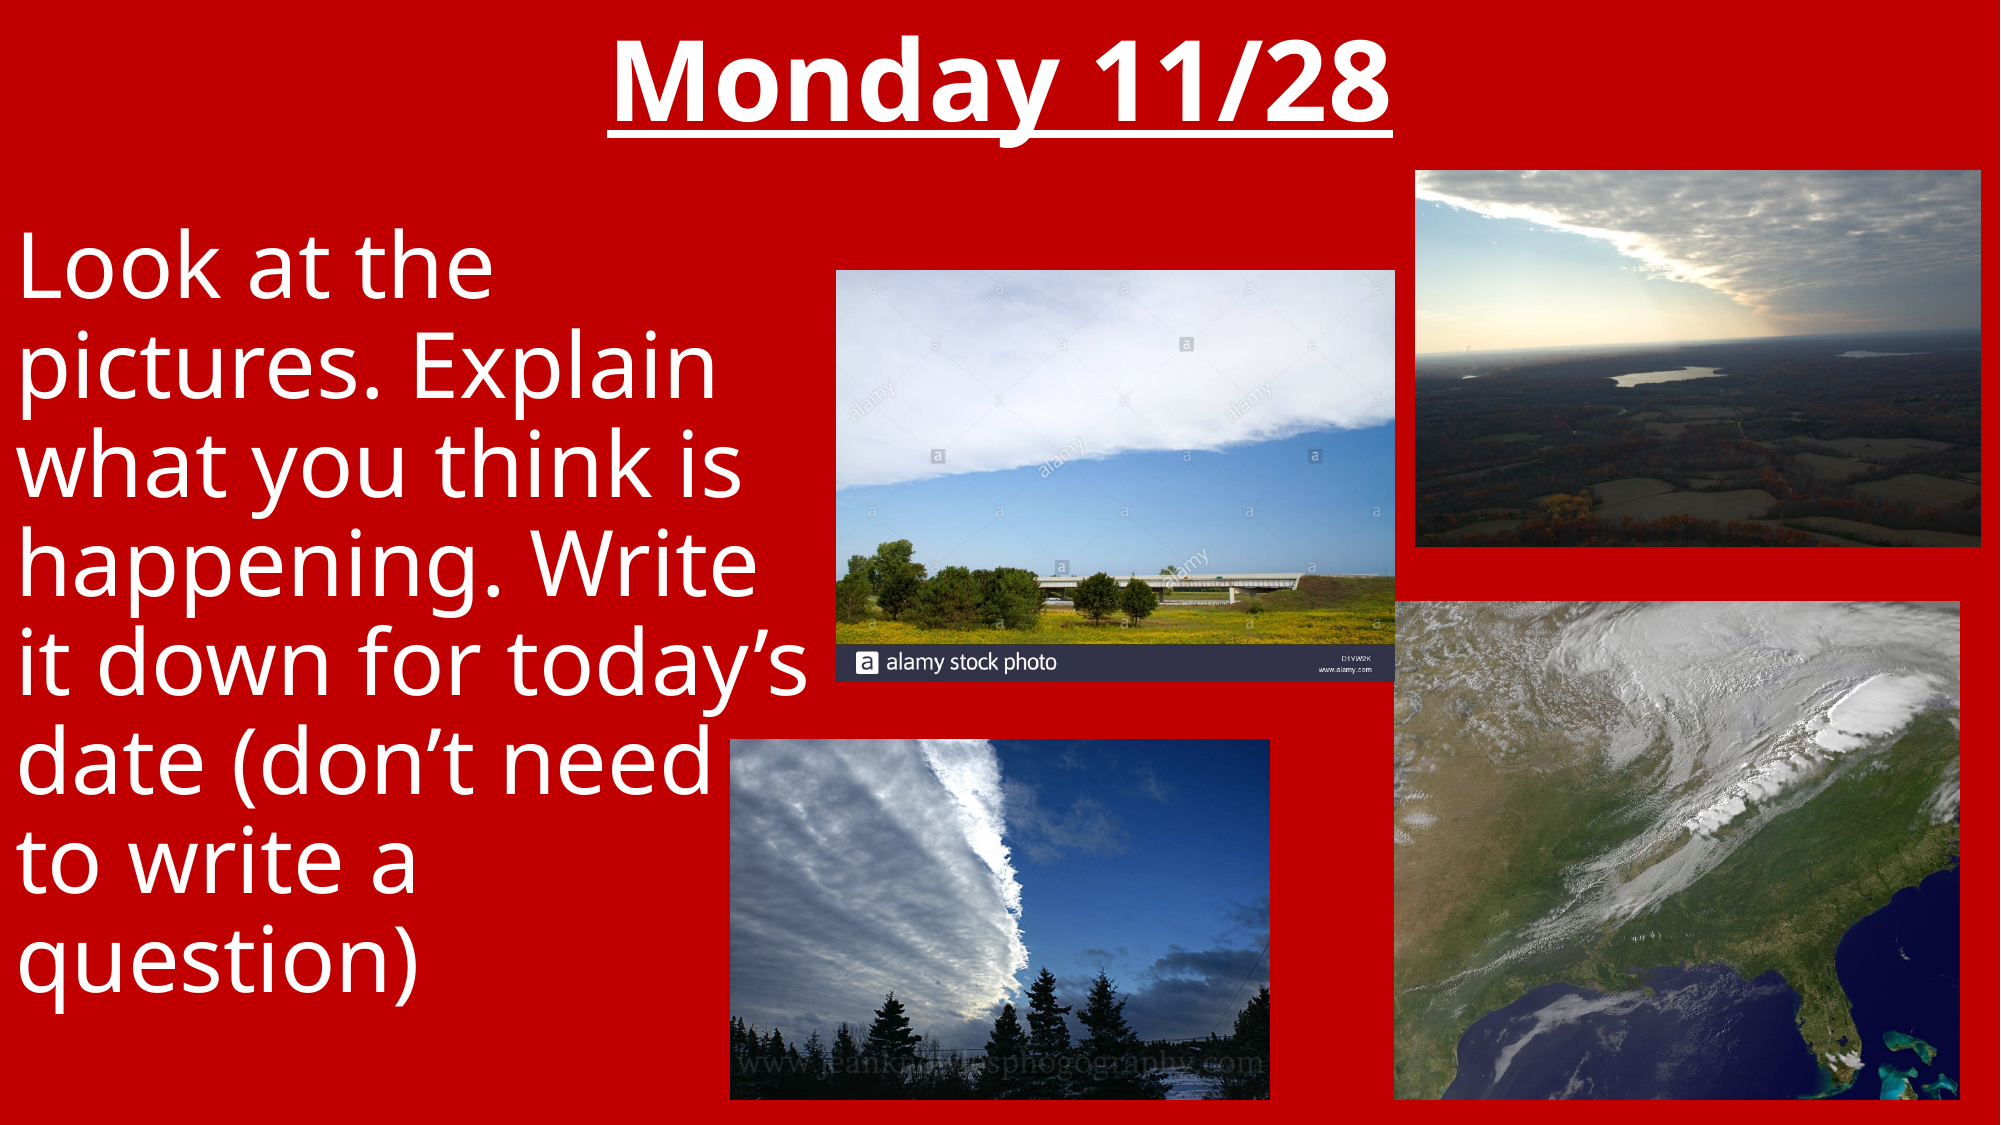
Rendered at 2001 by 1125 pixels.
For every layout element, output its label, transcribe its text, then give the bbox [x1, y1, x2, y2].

picture [730, 739, 1270, 1100]
title Monday 11/28 [137, 16, 1863, 154]
picture [836, 270, 1960, 1100]
list Look at the pictures. Explain what you think is happening. Write it down for today’s date (don’t need to write a question) [0, 212, 837, 1086]
picture [1415, 170, 1981, 547]
